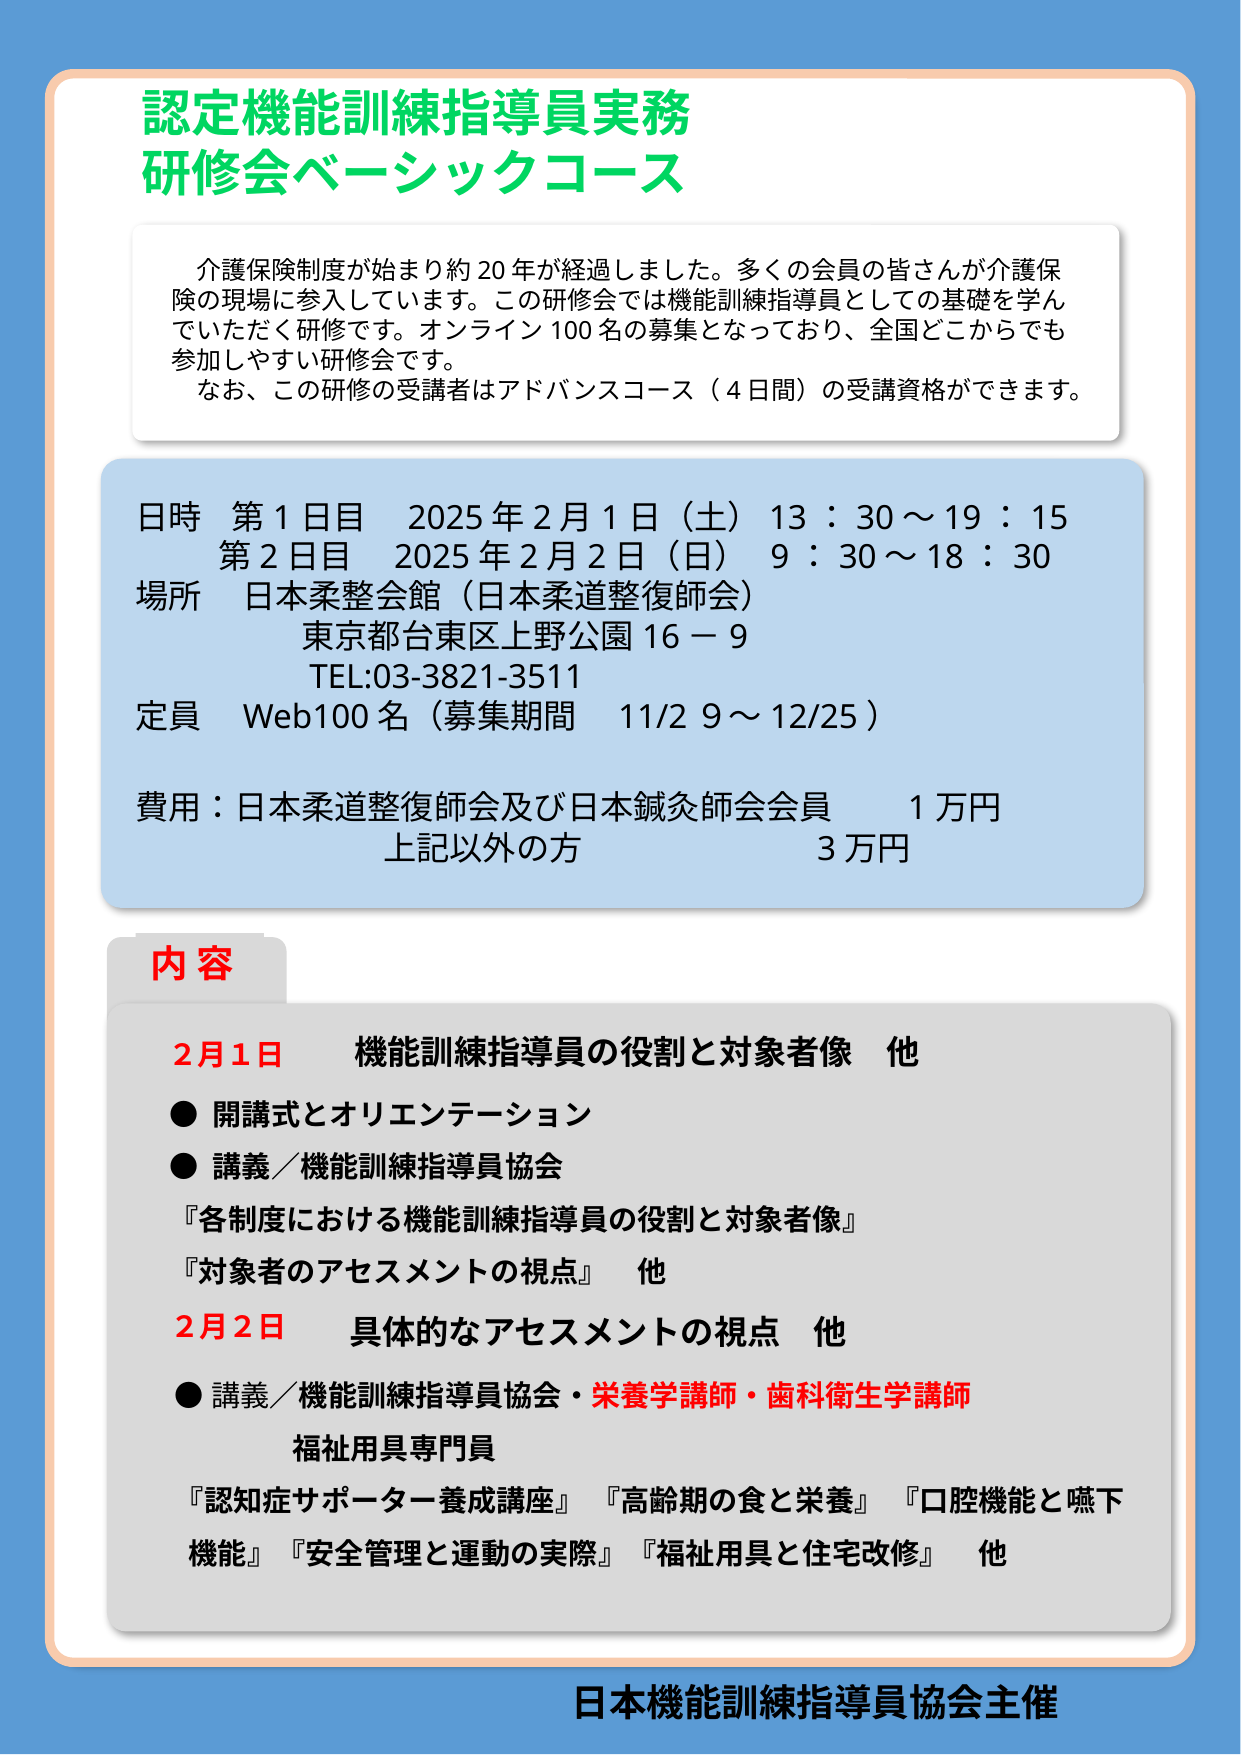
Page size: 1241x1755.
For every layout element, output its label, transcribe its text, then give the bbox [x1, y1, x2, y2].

text_box [48, 72, 1192, 1664]
text_box 日本機能訓練指導員協会主催 [556, 1671, 1191, 1732]
text_box リード文 [131, 223, 1121, 442]
text_box 介護保険制度が始まり約20年が経過しました。多くの会員の皆さんが介護保険の現場に参入しています。この研修会では機能訓練指導員としての基礎を学んでいただく研修です。オンライン100名の募集となっており、全国どこからでも参加しやすい研修会です。 なお、この研修の受講者はアドバンスコース（4日間）の受講資格ができます。 [156, 247, 1101, 413]
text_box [106, 932, 1171, 1632]
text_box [100, 458, 1144, 908]
text_box [0, 0, 1241, 1755]
